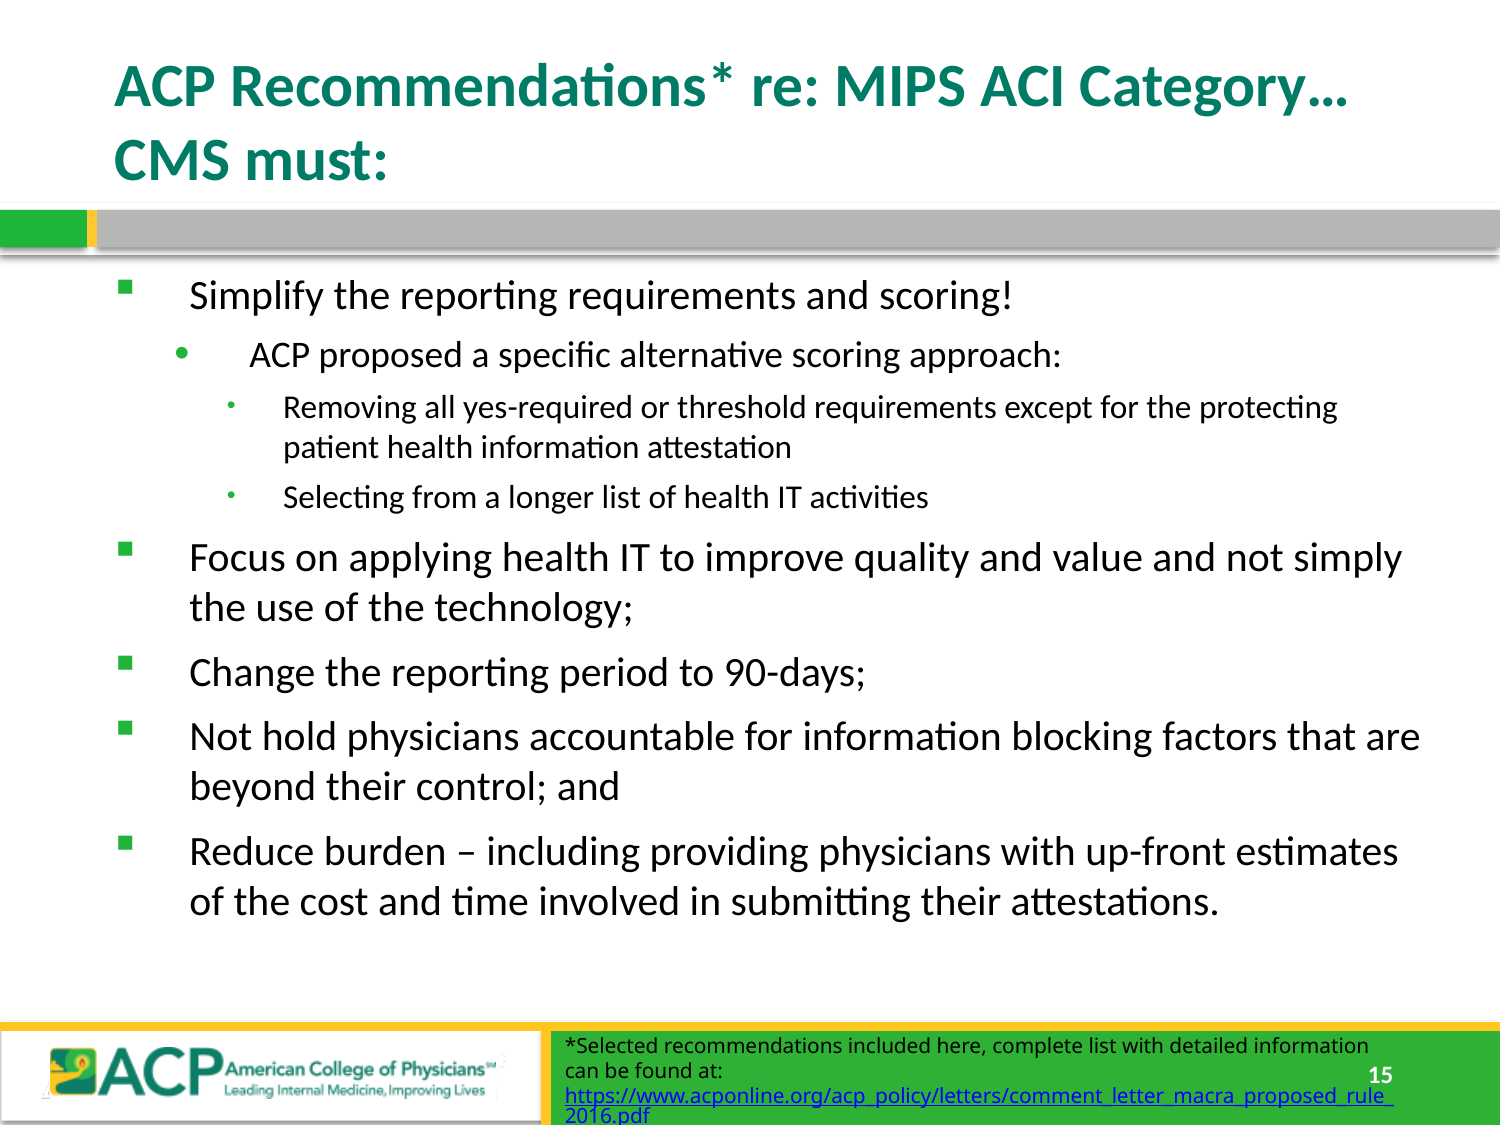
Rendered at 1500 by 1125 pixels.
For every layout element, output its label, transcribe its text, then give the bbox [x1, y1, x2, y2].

title ACP Recommendations* re: MIPS ACI Category… CMS must: [99, 37, 1438, 200]
list Simplify the reporting requirements and scoring! ACP proposed a specific alternative scoring approach: Removing all yes-required or threshold requirements except for the protecting patient health information attestation Selecting from a longer list of health IT activities Focus on applying health IT to improve quality and value and not simply the use of the technology; Change the reporting period to 90-days; Not hold physicians accountable for information blocking factors that are beyond their control; and Reduce burden – including providing physicians with up-front estimates of the cost and time involved in submitting their attestations. [99, 260, 1438, 1011]
text_box *Selected recommendations included here, complete list with detailed information can be found at: https://www.acponline.org/acp_policy/letters/comment_letter_macra_proposed_rule_2016.pdf [549, 1025, 1413, 1125]
picture [50, 1047, 496, 1099]
